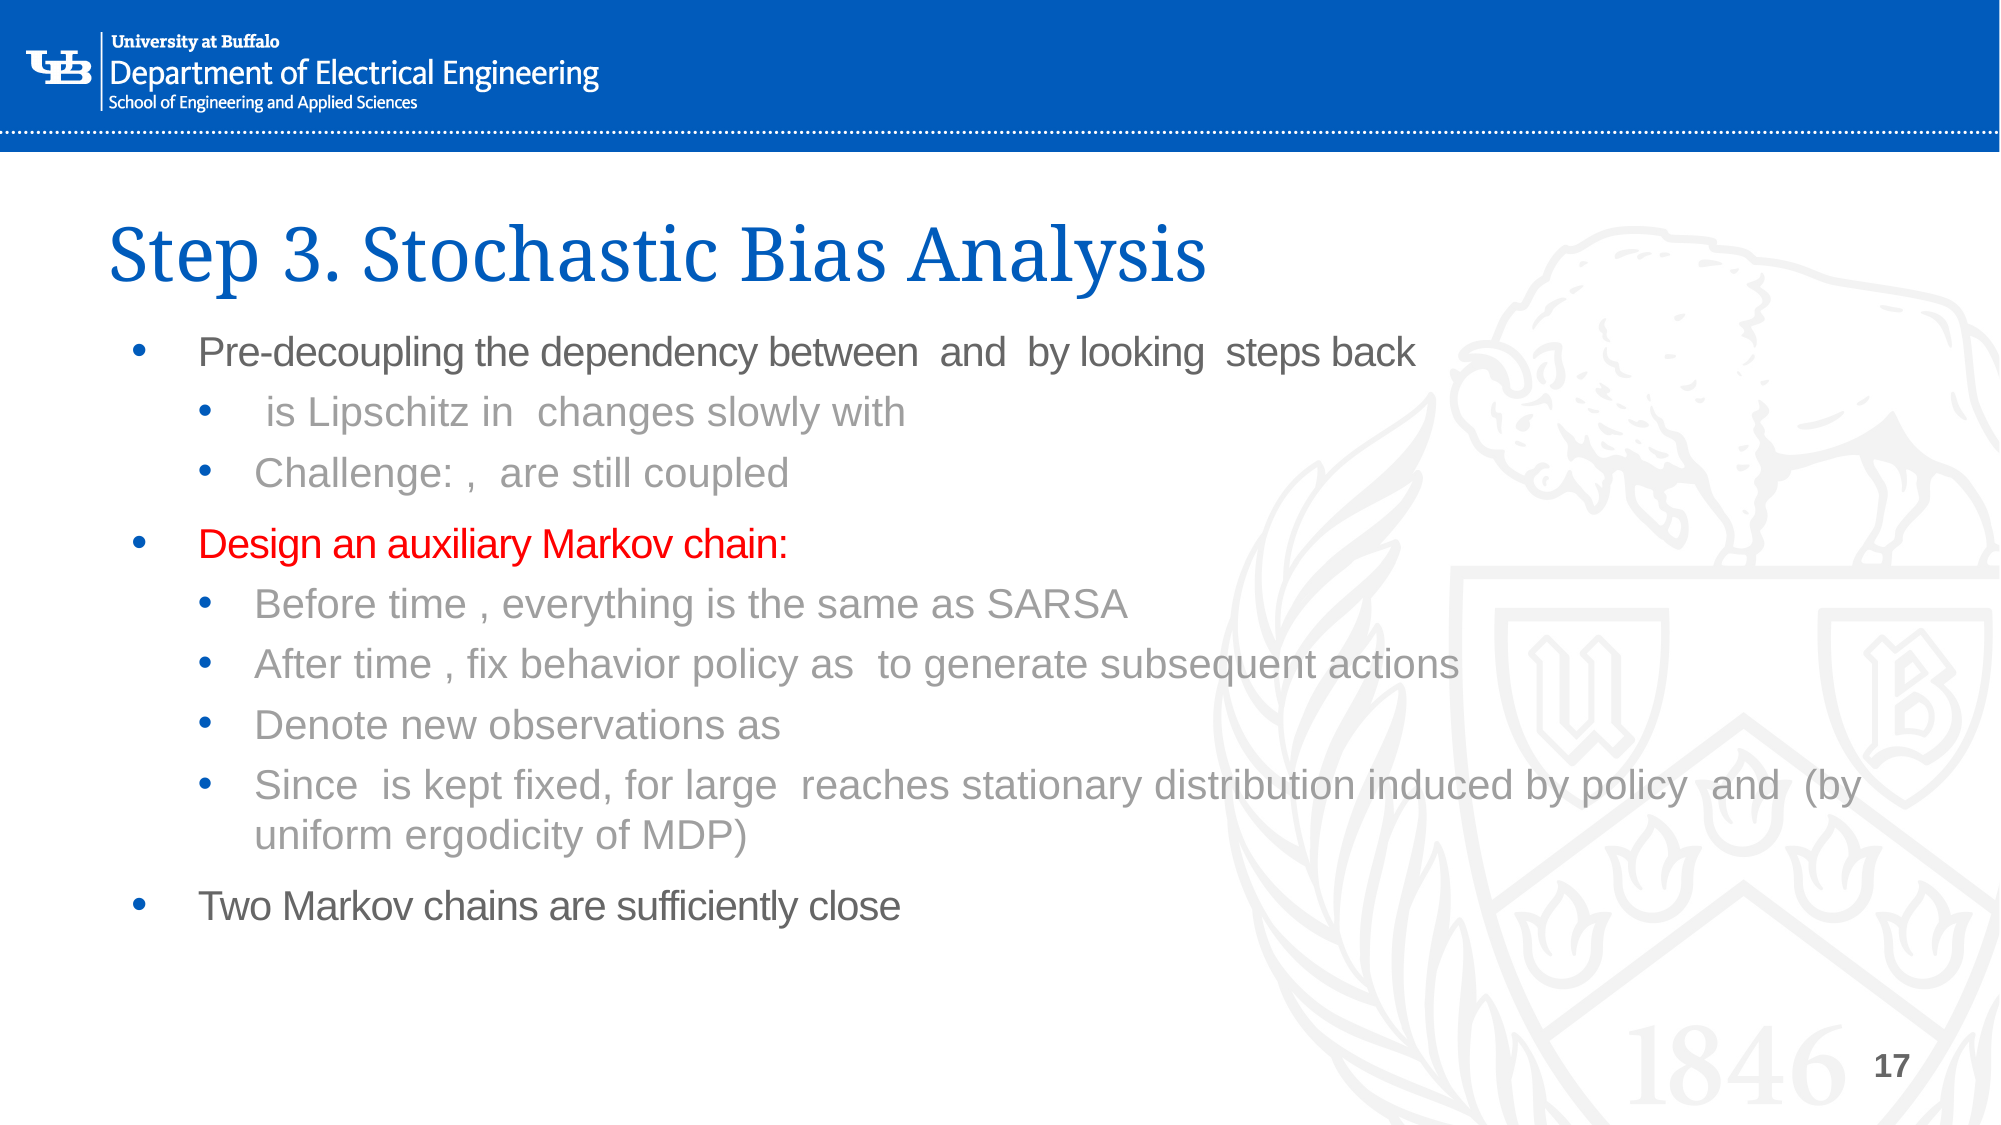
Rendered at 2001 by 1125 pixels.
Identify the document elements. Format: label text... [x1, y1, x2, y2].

title Step 3. Stochastic Bias Analysis [93, 216, 1819, 335]
picture [0, 0, 2000, 1125]
